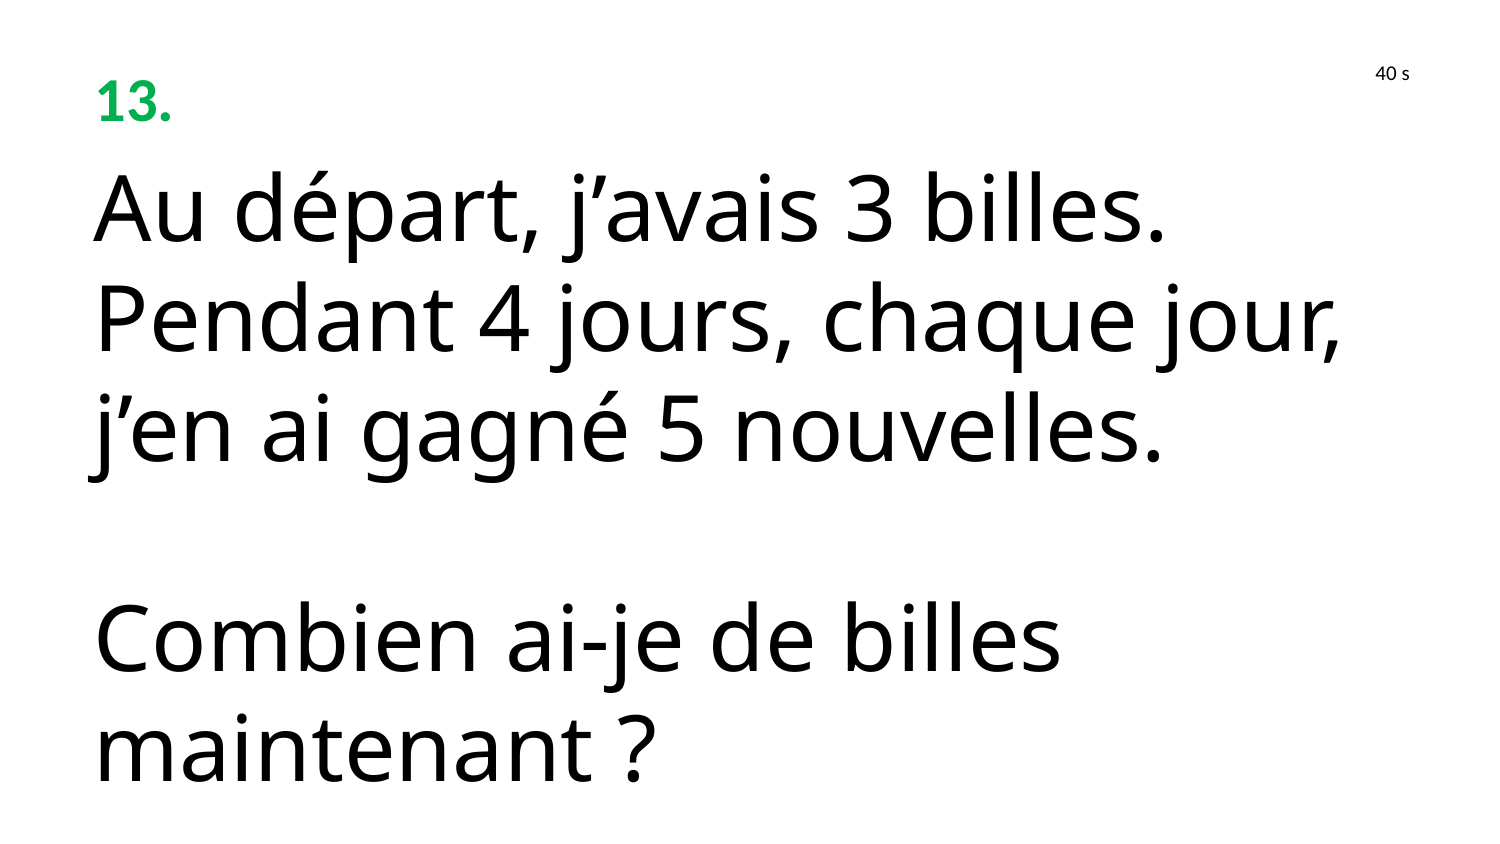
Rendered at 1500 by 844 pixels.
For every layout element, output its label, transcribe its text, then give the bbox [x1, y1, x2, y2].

text_box 13. [79, 51, 190, 142]
text_box 40 s [1360, 51, 1449, 92]
text_box Au départ, j’avais 3 billes. Pendant 4 jours, chaque jour, j’en ai gagné 5 nouvelles. Combien ai-je de billes maintenant ? [79, 142, 1476, 808]
